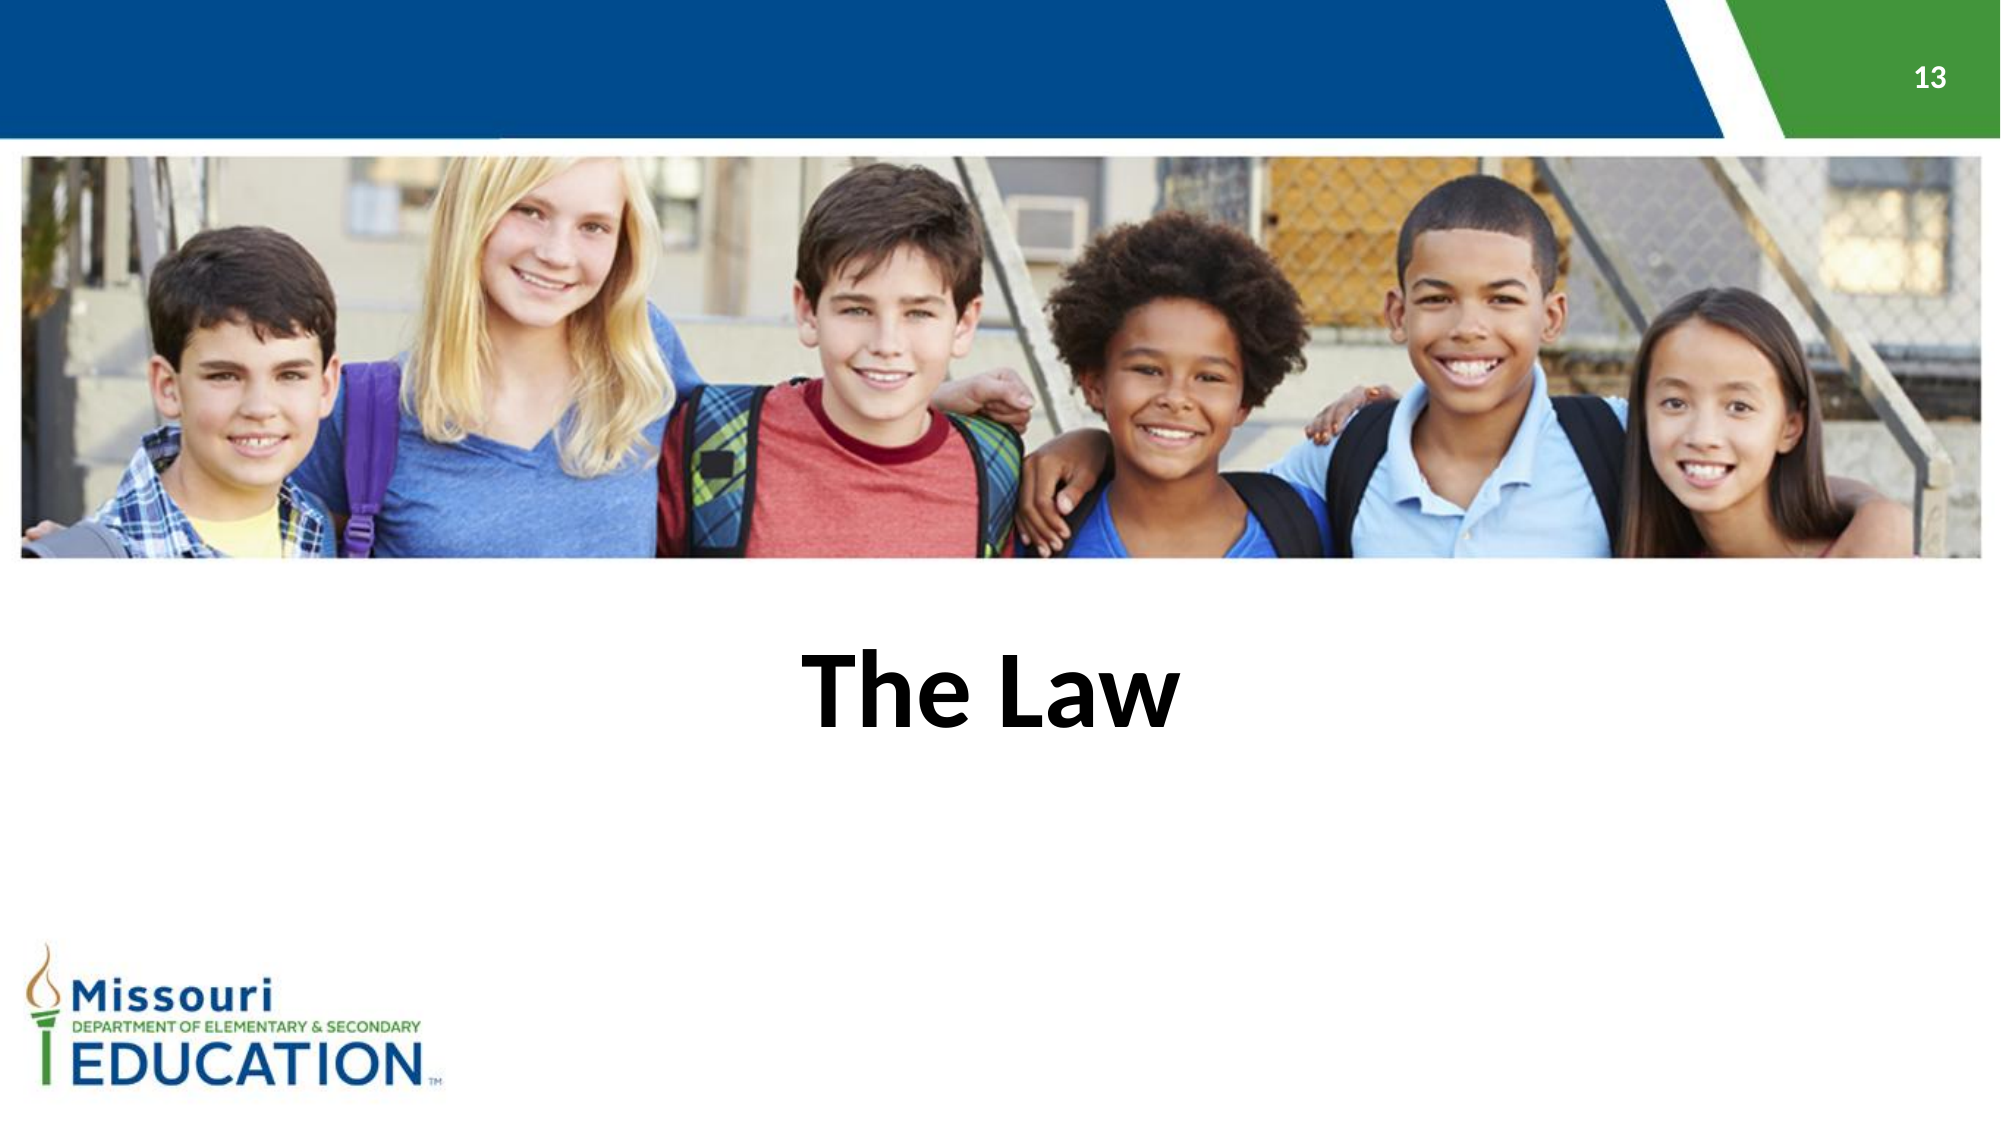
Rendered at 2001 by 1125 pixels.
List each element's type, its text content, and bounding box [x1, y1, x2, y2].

list The Law [33, 612, 1950, 754]
picture [0, 0, 2001, 1125]
